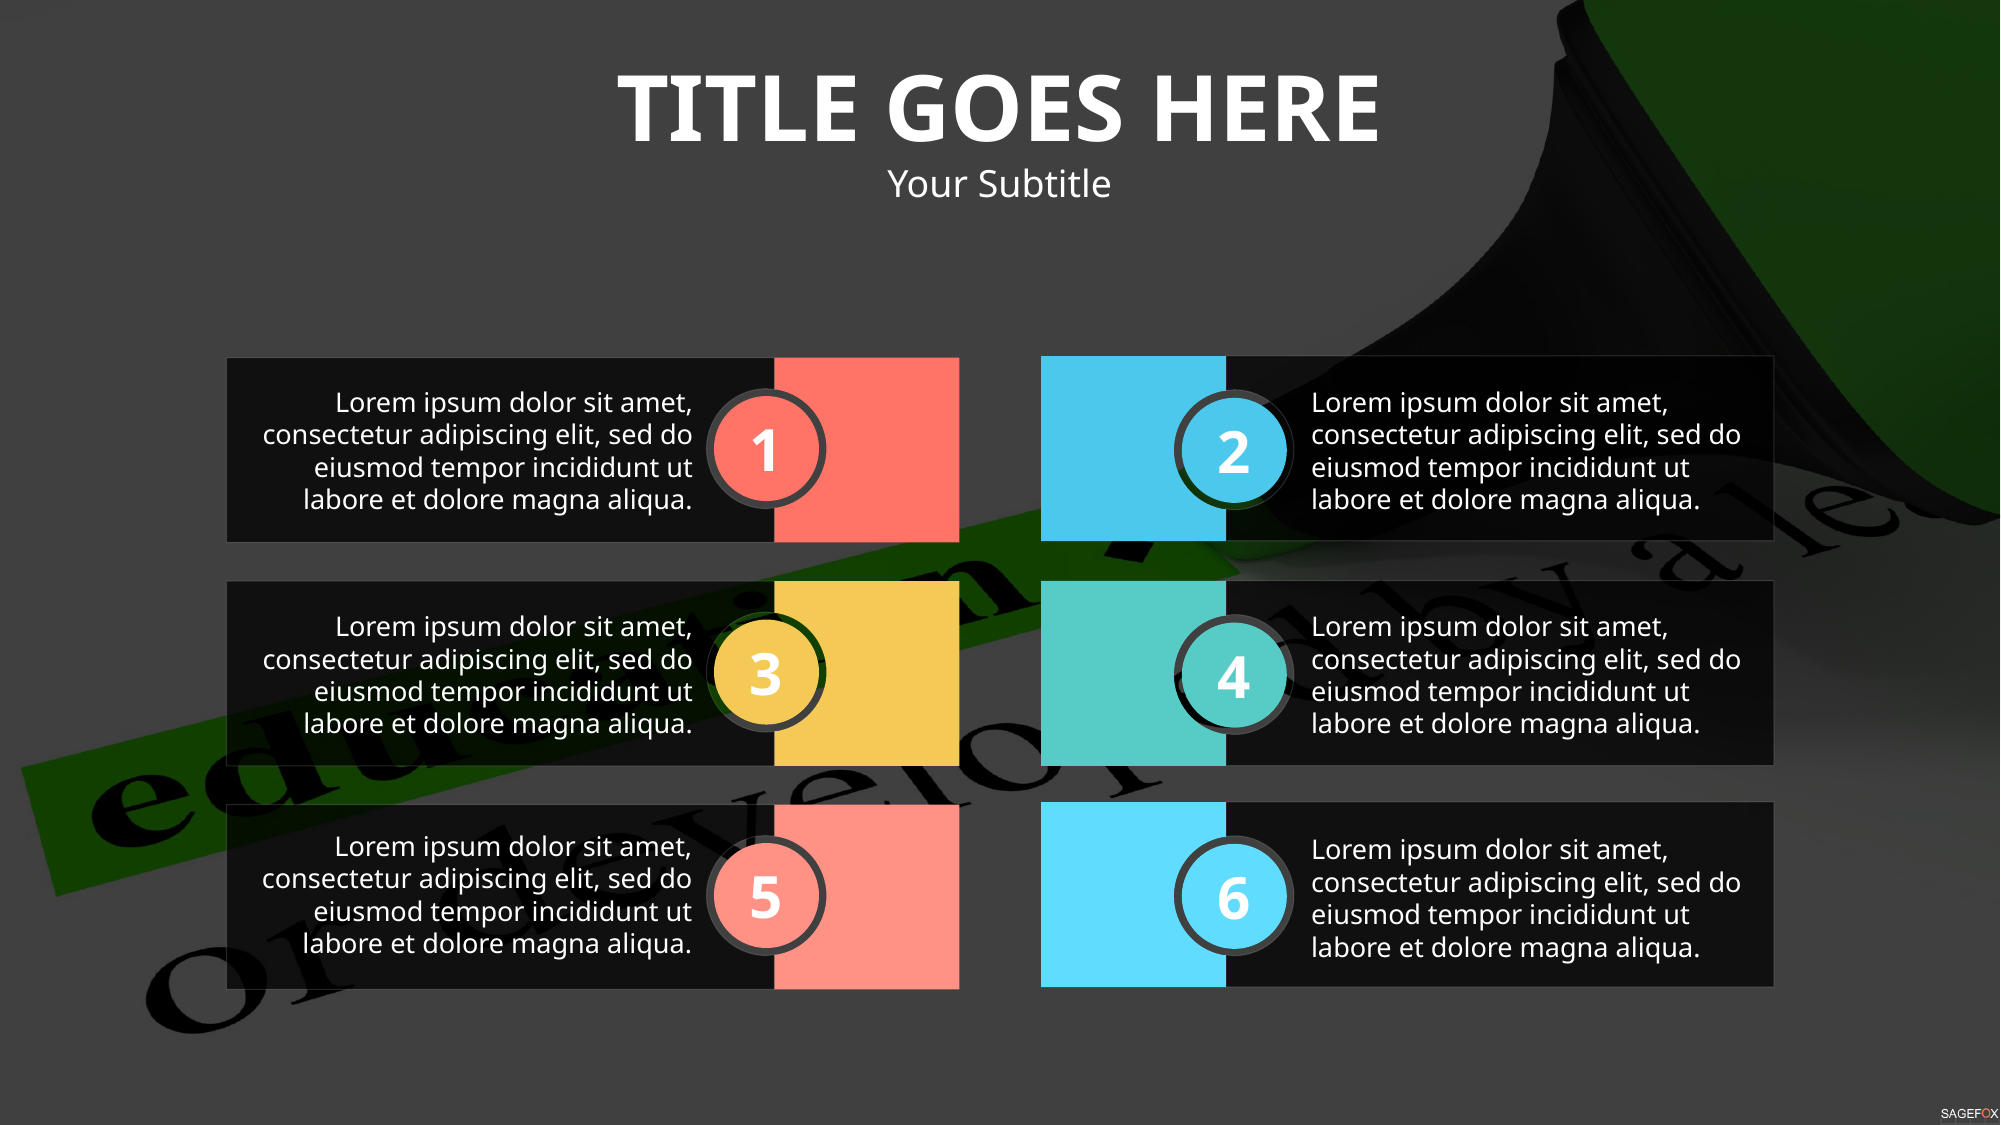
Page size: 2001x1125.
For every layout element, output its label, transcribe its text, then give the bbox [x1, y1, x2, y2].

text_box [1040, 355, 1228, 543]
text_box [225, 580, 776, 767]
text_box 4 [1180, 621, 1288, 729]
text_box 1 [712, 395, 821, 503]
text_box [1040, 801, 1228, 989]
text_box Lorem ipsum dolor sit amet, consectetur adipiscing elit, sed do eiusmod tempor incididunt ut labore et dolore magna aliqua. [1311, 832, 1762, 963]
text_box [776, 356, 961, 544]
text_box [1226, 579, 1775, 767]
text_box [1224, 800, 1775, 988]
text_box TITLE GOES HERE Your Subtitle [548, 42, 1452, 212]
text_box 5 [712, 842, 821, 950]
text_box [225, 356, 776, 544]
text_box [776, 803, 961, 991]
text_box [1040, 579, 1228, 767]
text_box Lorem ipsum dolor sit amet, consectetur adipiscing elit, sed do eiusmod tempor incididunt ut labore et dolore magna aliqua. [241, 828, 692, 959]
text_box [225, 803, 776, 991]
text_box 6 [1180, 842, 1288, 950]
text_box [1224, 354, 1775, 542]
text_box Lorem ipsum dolor sit amet, consectetur adipiscing elit, sed do eiusmod tempor incididunt ut labore et dolore magna aliqua. [1311, 384, 1762, 515]
text_box [776, 580, 961, 767]
text_box Lorem ipsum dolor sit amet, consectetur adipiscing elit, sed do eiusmod tempor incididunt ut labore et dolore magna aliqua. [242, 609, 693, 740]
picture [0, 0, 2001, 1125]
text_box 2 [1180, 396, 1288, 504]
text_box Lorem ipsum dolor sit amet, consectetur adipiscing elit, sed do eiusmod tempor incididunt ut labore et dolore magna aliqua. [1311, 609, 1762, 740]
text_box Lorem ipsum dolor sit amet, consectetur adipiscing elit, sed do eiusmod tempor incididunt ut labore et dolore magna aliqua. [242, 384, 693, 515]
text_box 3 [712, 618, 821, 726]
